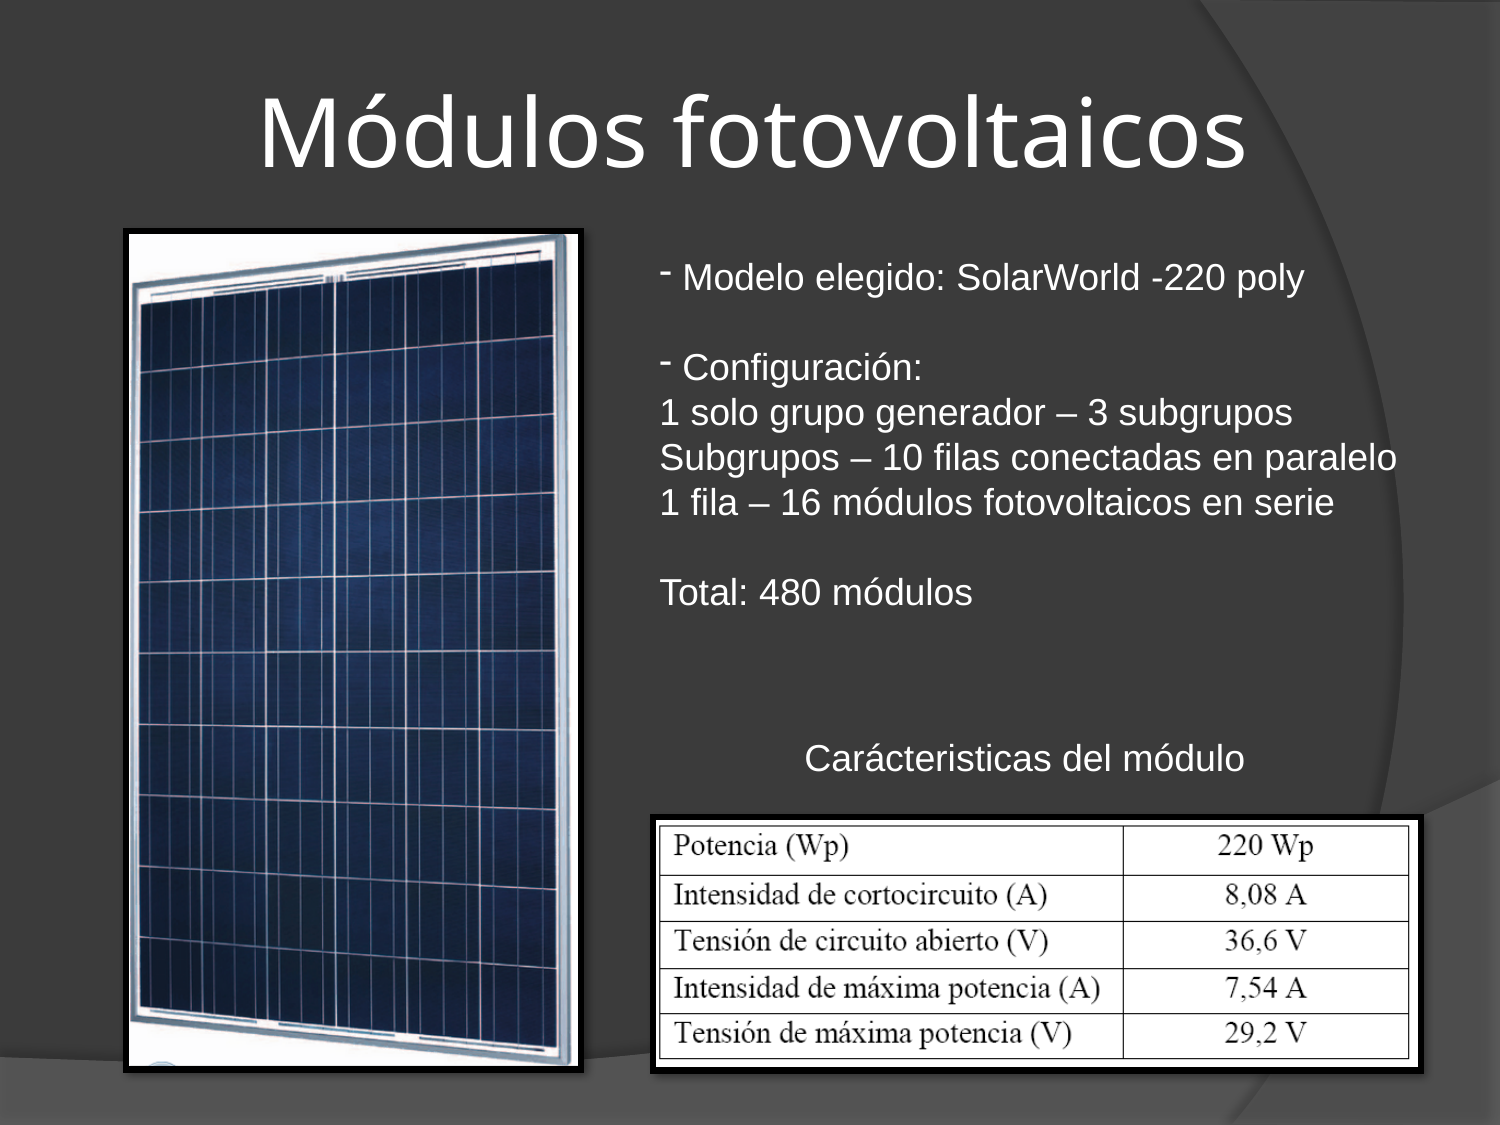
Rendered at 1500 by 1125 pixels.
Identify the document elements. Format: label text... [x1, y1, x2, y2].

text_box Modelo elegido: SolarWorld -220 poly Configuración: 1 solo grupo generador – 3 subgrupos Subgrupos – 10 filas conectadas en paralelo 1 fila – 16 módulos fotovoltaicos en serie Total: 480 módulos [644, 246, 1418, 666]
text_box Carácteristicas del módulo [726, 726, 1500, 787]
title Módulos fotovoltaicos [140, 35, 1366, 223]
picture [128, 234, 579, 1067]
picture [655, 820, 1419, 1068]
